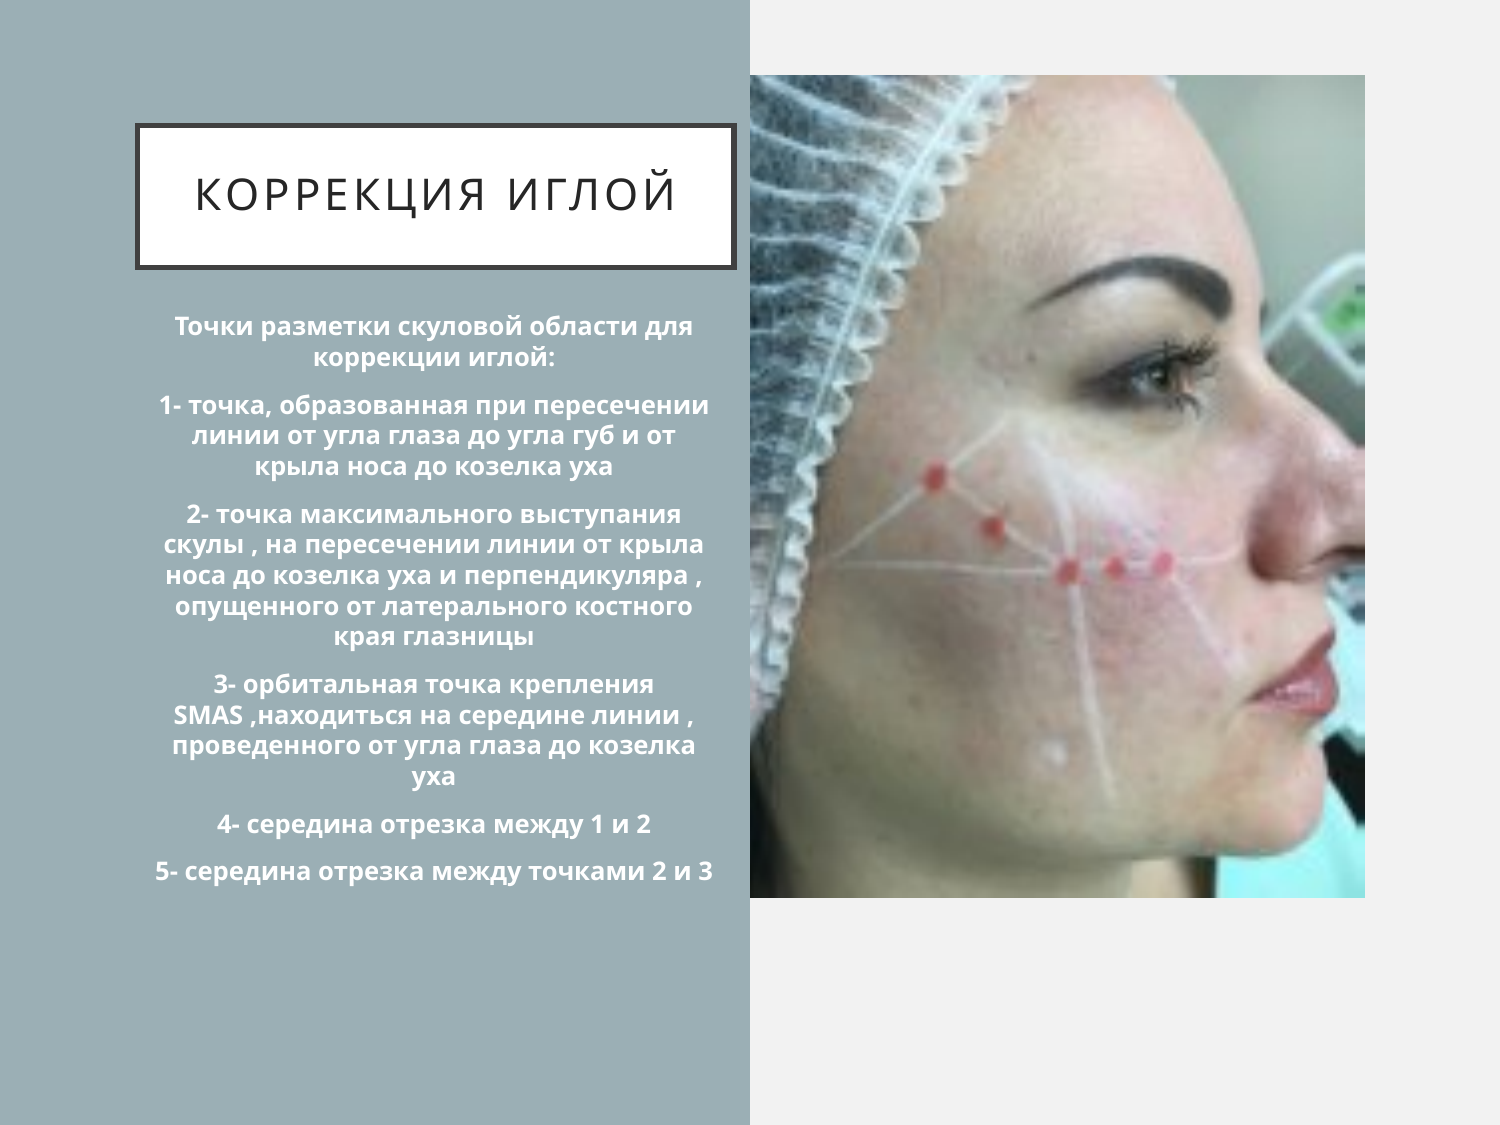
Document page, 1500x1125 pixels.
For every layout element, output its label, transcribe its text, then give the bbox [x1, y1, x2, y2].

title Коррекция иглой [135, 123, 737, 270]
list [749, 75, 1365, 898]
list Точки разметки скуловой области для коррекции иглой: 1- точка, образованная при пересечении линии от угла глаза до угла губ и от крыла носа до козелка уха 2- точка максимального выступания скулы , на пересечении линии от крыла носа до козелка уха и перпендикуляра , опущенного от латерального костного края глазницы 3- орбитальная точка крепления SMAS ,находиться на середине линии , проведенного от угла глаза до козелка уха 4- середина отрезка между 1 и 2 5- середина отрезка между точками 2 и 3 [135, 302, 733, 925]
